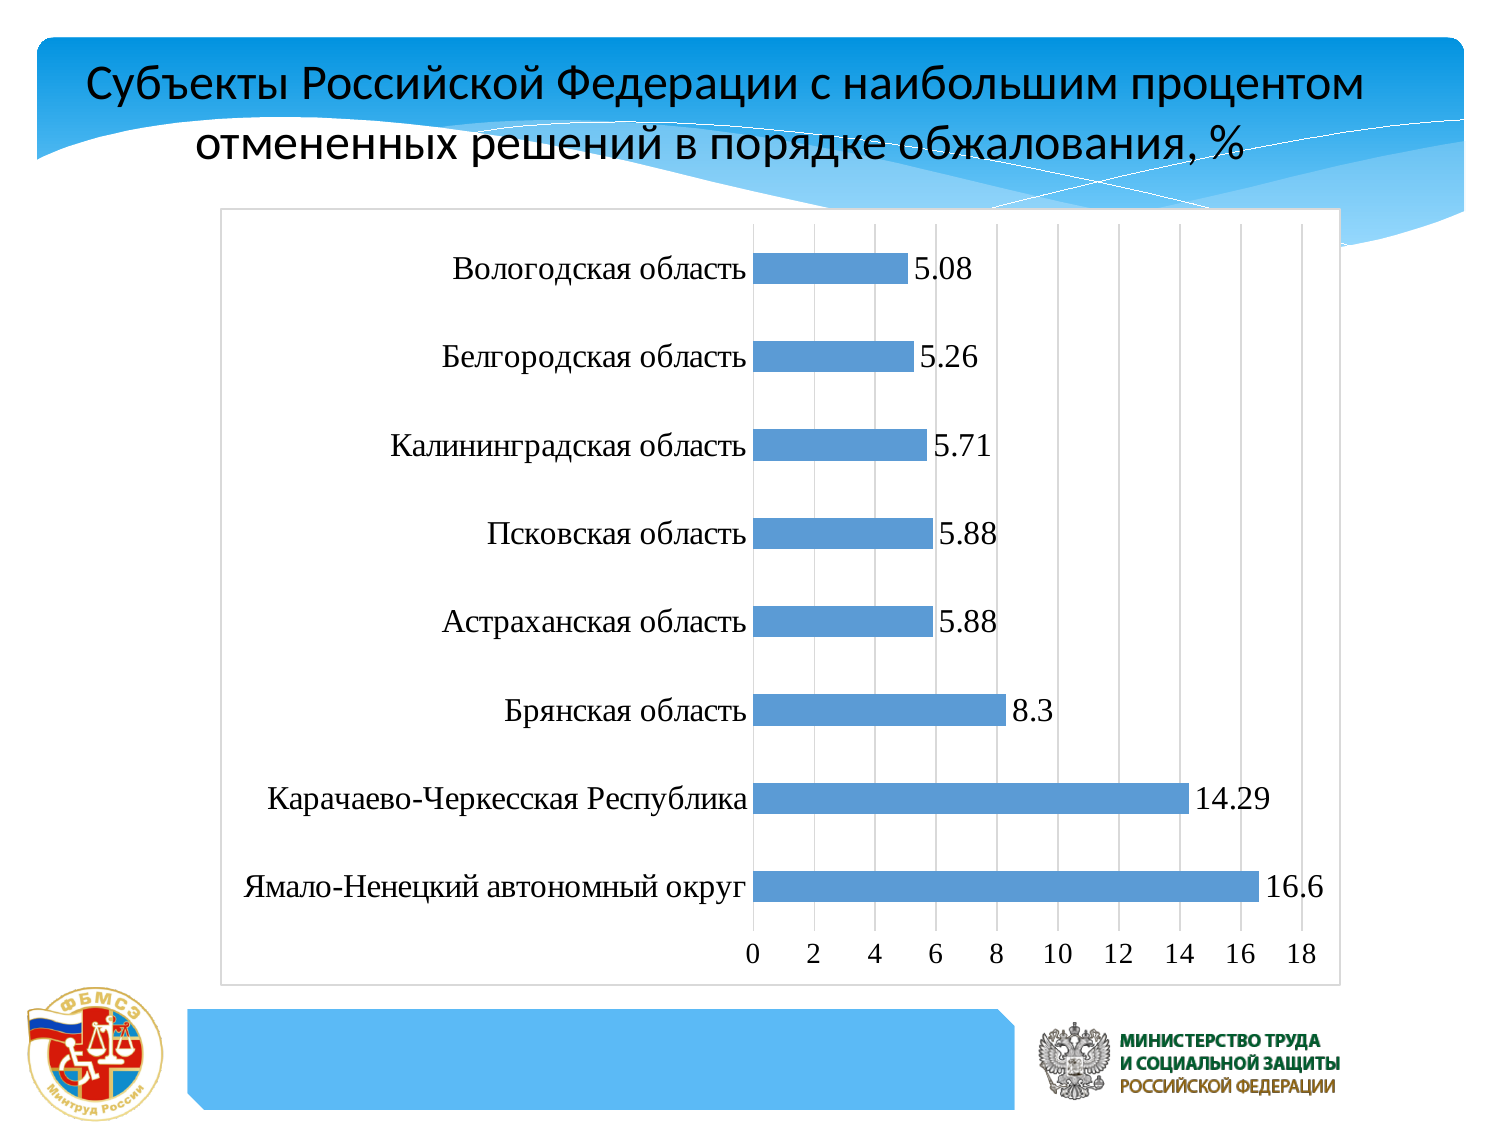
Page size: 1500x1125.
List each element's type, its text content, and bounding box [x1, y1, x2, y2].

chart [220, 207, 1341, 986]
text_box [23, 985, 1341, 1125]
text_box Субъекты Российской Федерации с наибольшим процентом отмененных решений в порядке обжалования, % [23, 42, 1430, 238]
